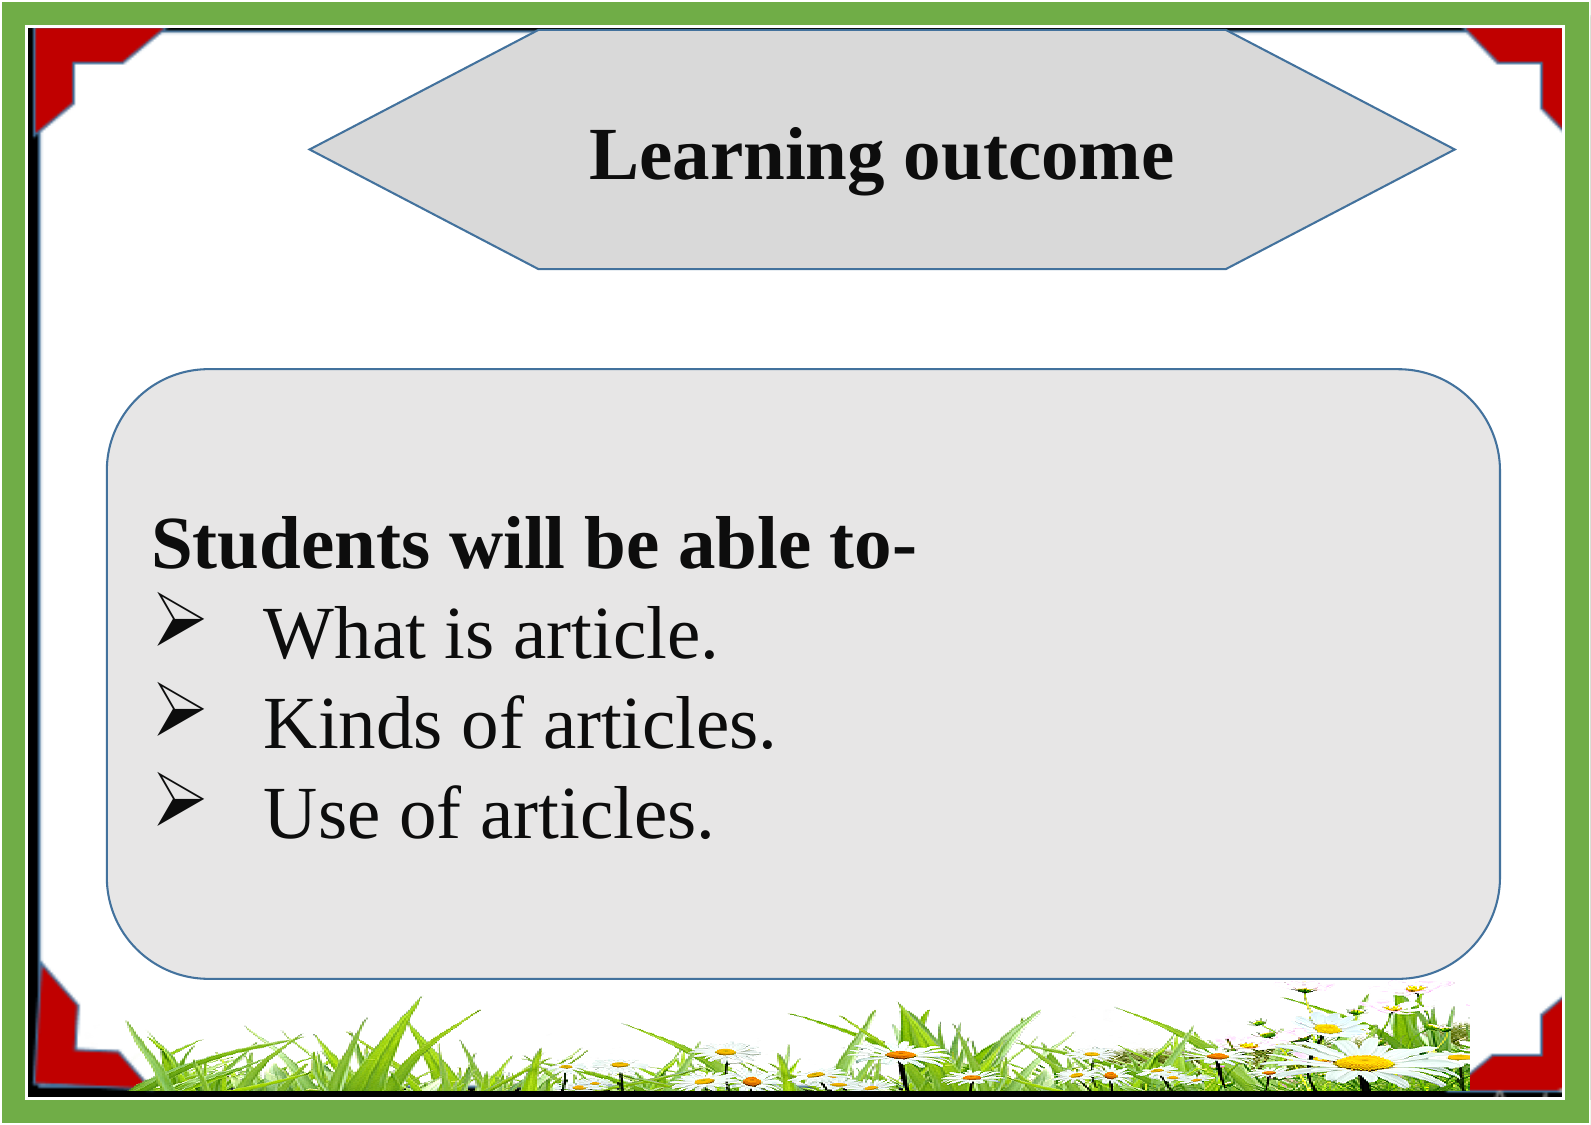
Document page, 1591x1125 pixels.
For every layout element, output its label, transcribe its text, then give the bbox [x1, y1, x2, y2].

text_box Learning outcome [307, 28, 1457, 271]
picture [84, 978, 1470, 1091]
text_box Students will be able to- What is article. Kinds of articles. Use of articles. [105, 368, 1502, 980]
